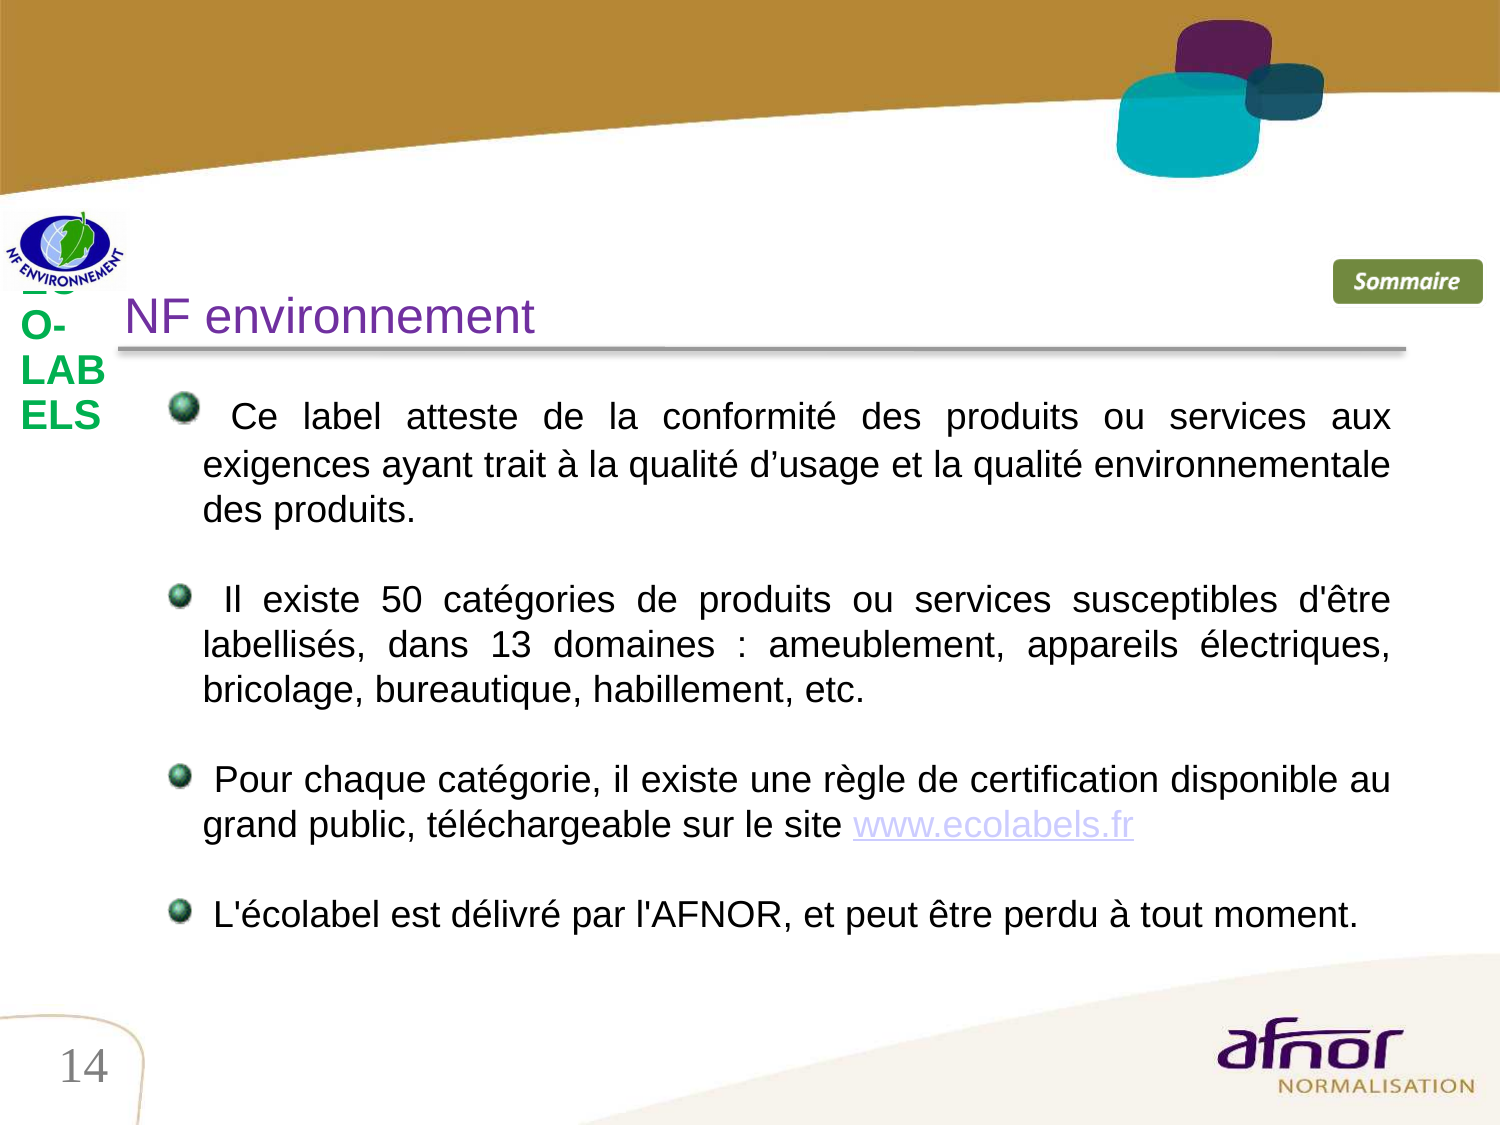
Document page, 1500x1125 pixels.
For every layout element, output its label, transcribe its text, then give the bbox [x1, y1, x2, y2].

picture [167, 763, 194, 791]
picture [0, 1004, 159, 1125]
picture [1328, 254, 1489, 309]
title LES ÉCO-LABELS [20, 299, 110, 1000]
text_box NF environnement [109, 276, 1007, 373]
picture [0, 0, 1500, 292]
text_box Ce label atteste de la conformité des produits ou services aux exigences ayant trait à la qualité d’usage et la qualité environnementale des produits. Il existe 50 catégories de produits ou services susceptibles d'être labellisés, dans 13 domaines : ameublement, appareils électriques, bricolage, bureautique, habillement, etc. Pour chaque catégorie, il existe une règle de certification disponible au grand public, téléchargeable sur le site www.ecolabels.fr L'écolabel est délivré par l'AFNOR, et peut être perdu à tout moment. [152, 372, 1407, 942]
slide_number 14 [0, 1032, 109, 1093]
picture [167, 583, 194, 611]
picture [562, 936, 1500, 1125]
picture [167, 898, 194, 926]
picture [167, 391, 203, 427]
